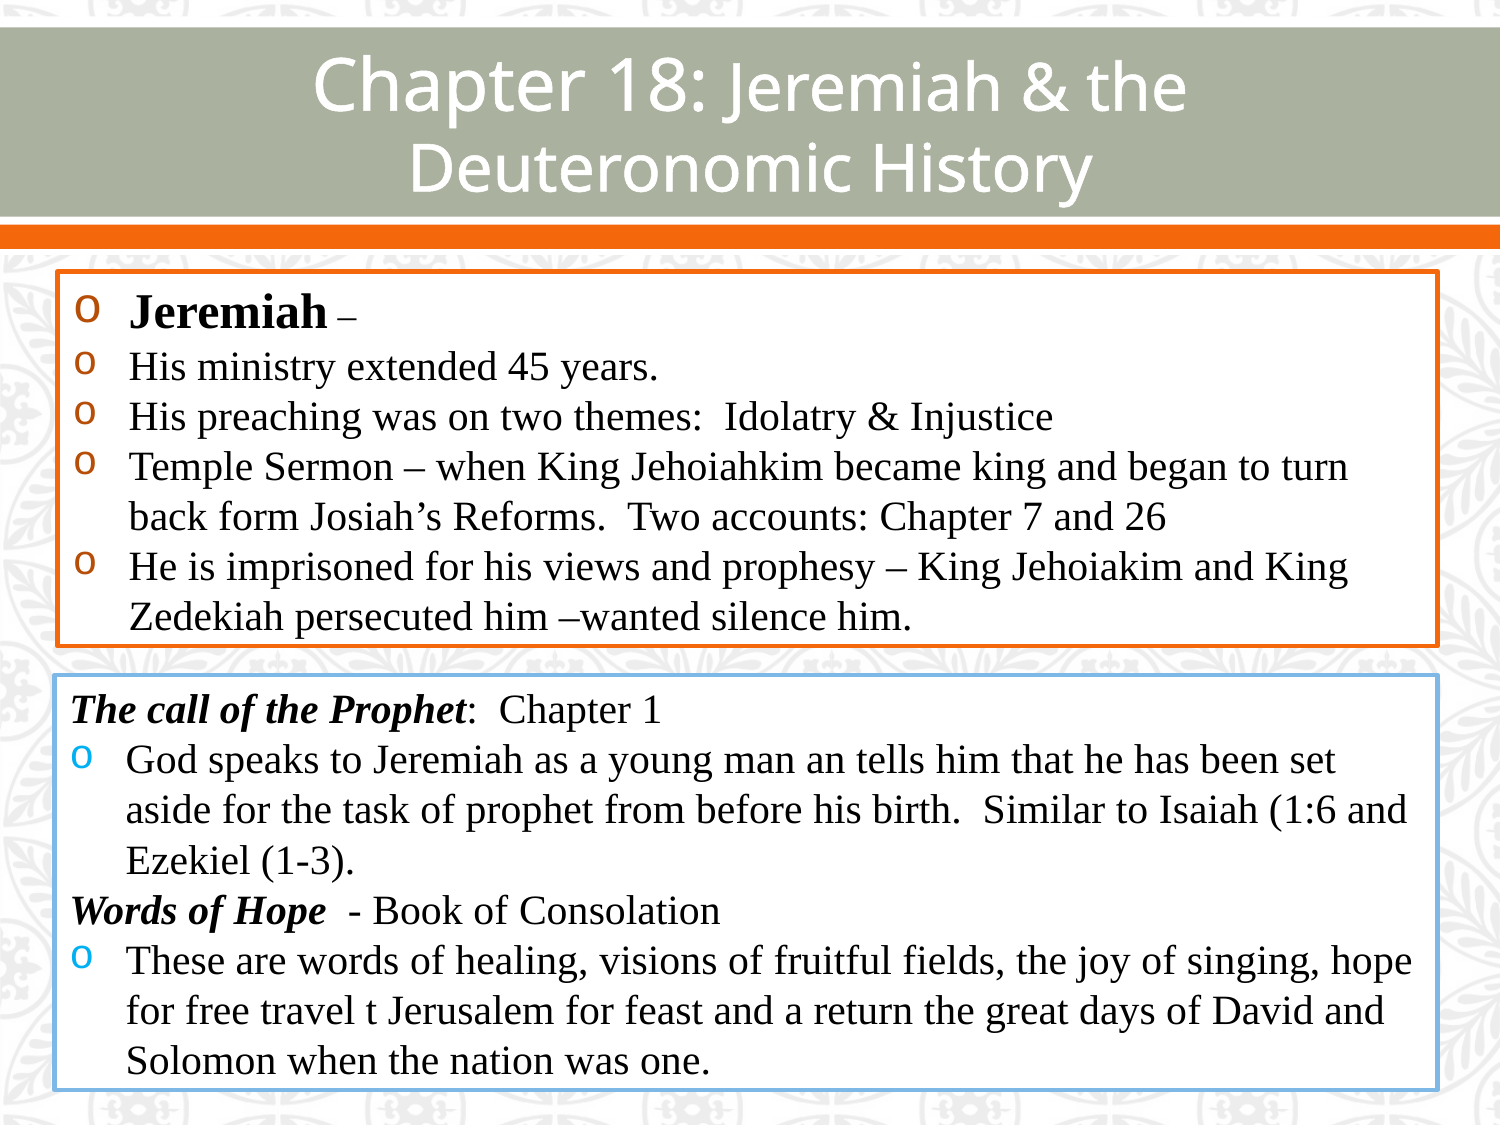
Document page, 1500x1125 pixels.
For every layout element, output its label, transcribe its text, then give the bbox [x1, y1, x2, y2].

slide_number 35 [1074, 1092, 1425, 1103]
text_box The call of the Prophet: Chapter 1 God speaks to Jeremiah as a young man an tells him that he has been set aside for the task of prophet from before his birth. Similar to Isaiah (1:6 and Ezekiel (1-3). Words of Hope - Book of Consolation These are words of healing, visions of fruitful fields, the joy of singing, hope for free travel t Jerusalem for feast and a return the great days of David and Solomon when the nation was one. [52, 673, 1440, 1092]
text_box Jeremiah – His ministry extended 45 years. His preaching was on two themes: Idolatry & Injustice Temple Sermon – when King Jehoiahkim became king and began to turn back form Josiah’s Reforms. Two accounts: Chapter 7 and 26 He is imprisoned for his views and prophesy – King Jehoiakim and King Zedekiah persecuted him –wanted silence him. [55, 269, 1440, 648]
title Chapter 18: Jeremiah & the Deuteronomic History [75, 29, 1425, 213]
